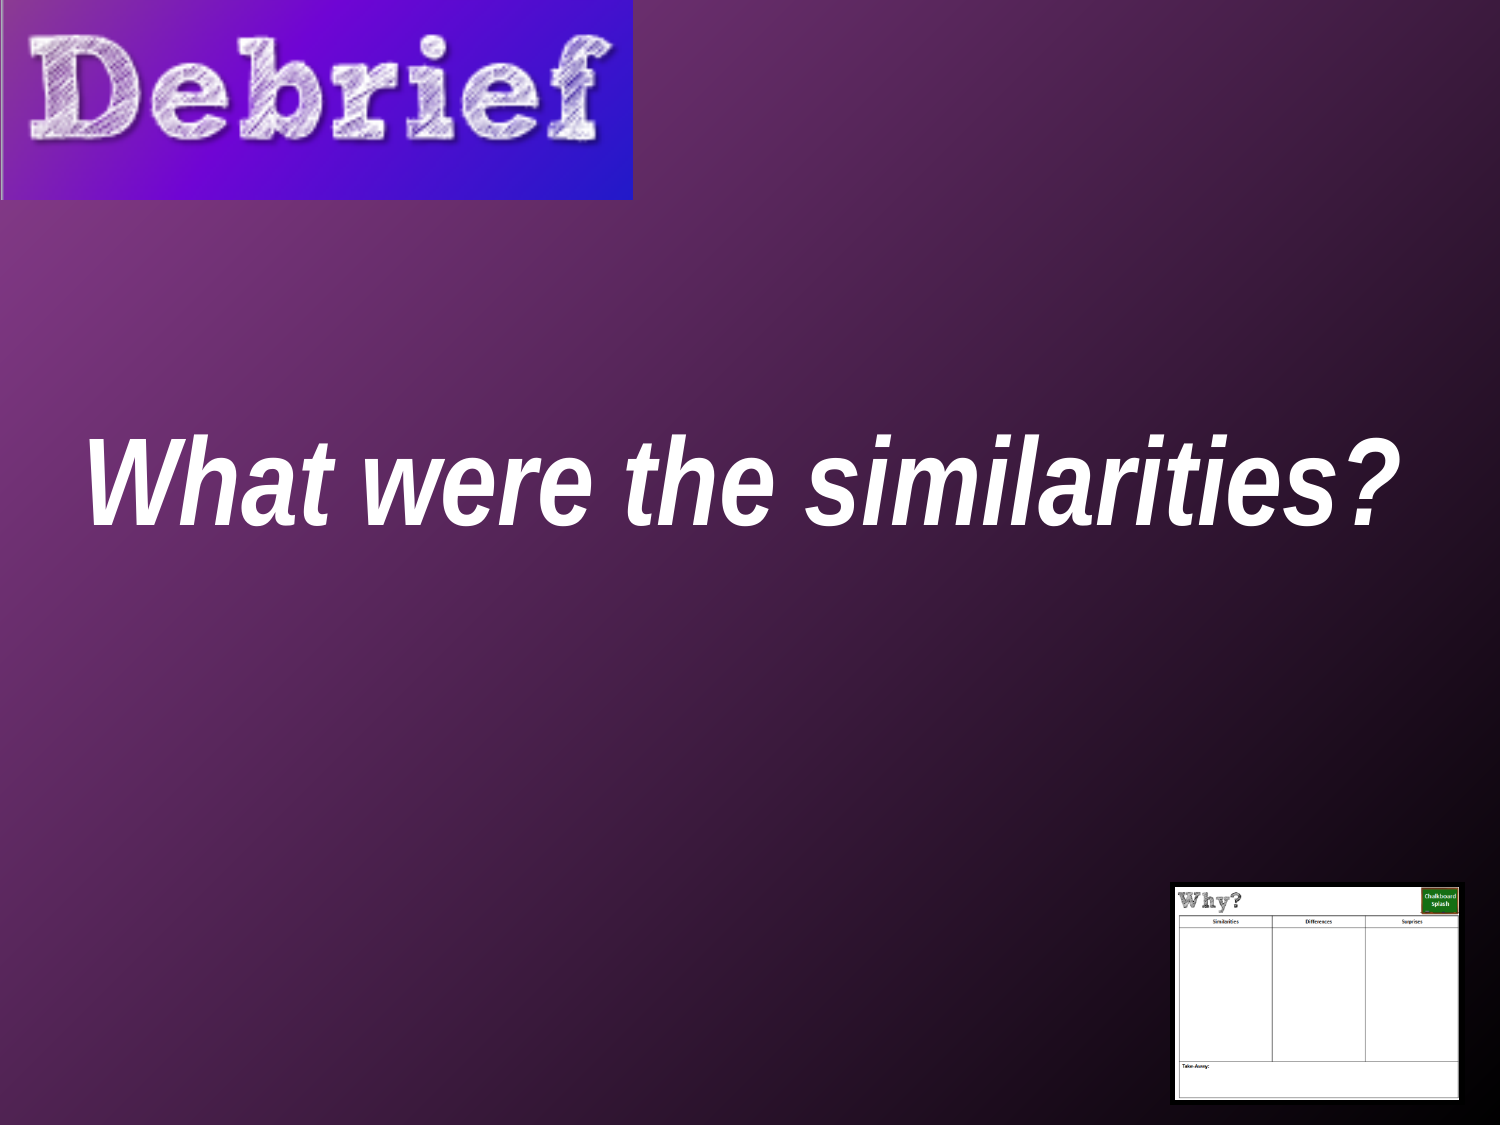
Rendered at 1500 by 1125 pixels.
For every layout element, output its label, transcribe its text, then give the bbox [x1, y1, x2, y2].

picture [1174, 887, 1460, 1101]
text_box What were the similarities? [1, 392, 1485, 583]
picture [0, 0, 633, 201]
